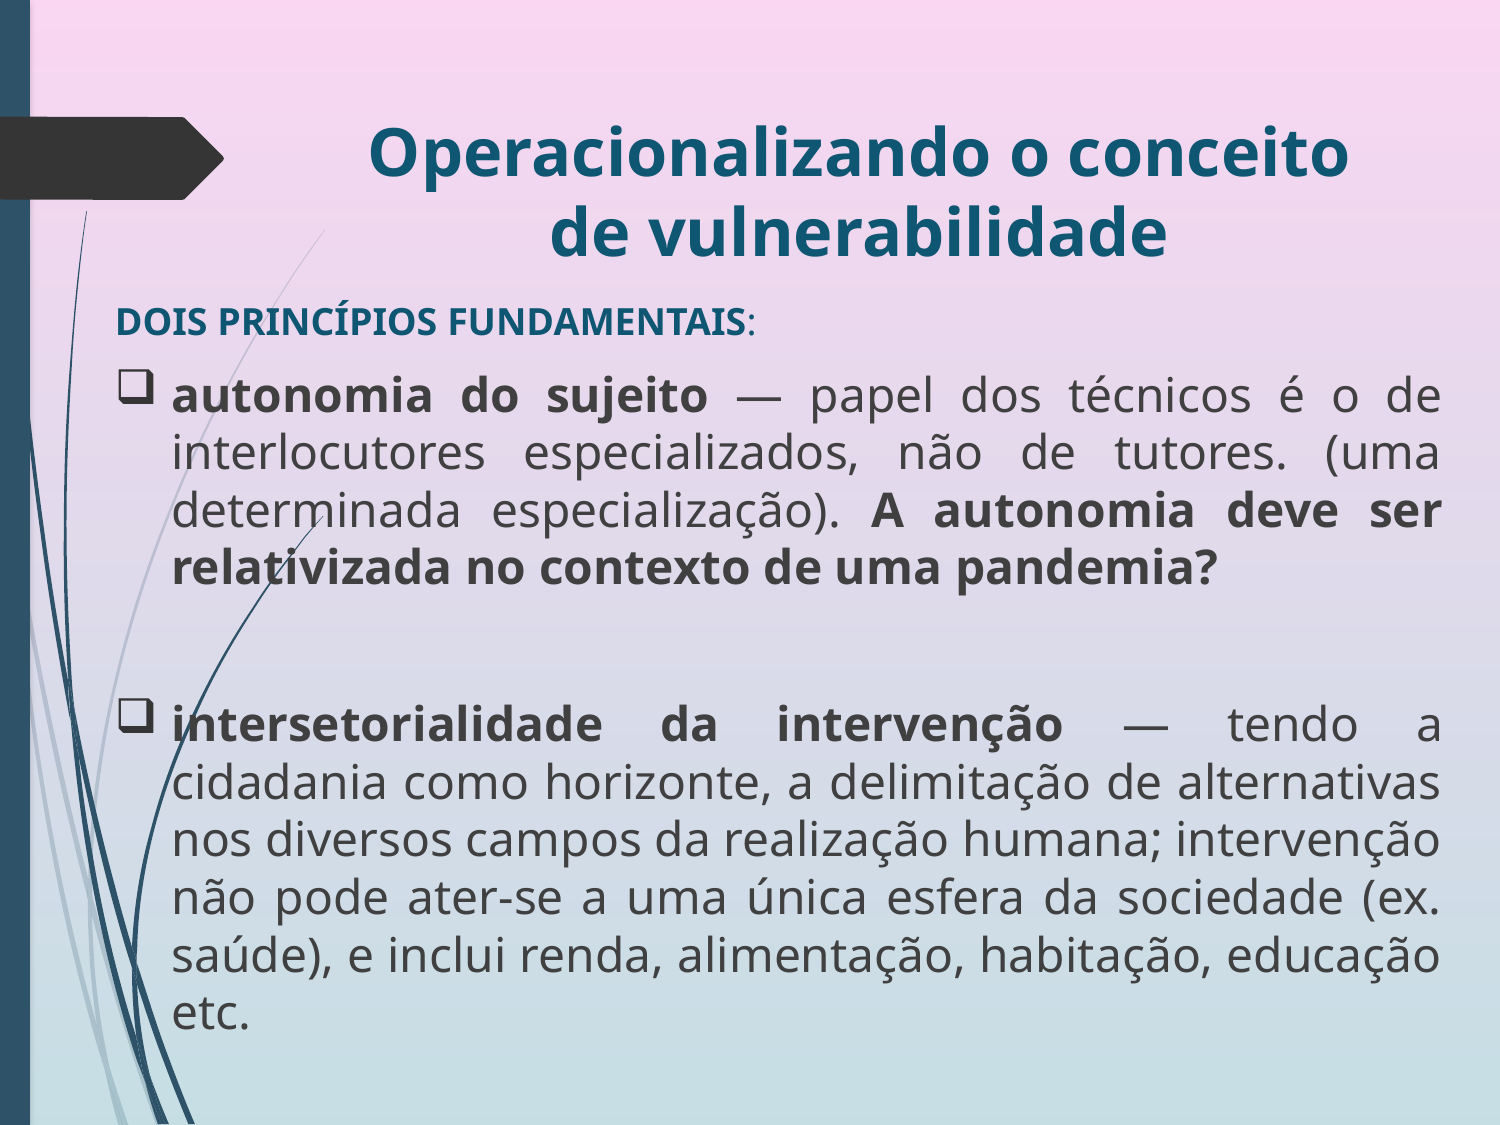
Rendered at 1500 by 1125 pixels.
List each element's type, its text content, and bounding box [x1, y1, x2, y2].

list DOIS PRINCÍPIOS FUNDAMENTAIS: autonomia do sujeito — papel dos técnicos é o de interlocutores especializados, não de tutores. (uma determinada especialização). A autonomia deve ser relativizada no contexto de uma pandemia? intersetorialidade da intervenção — tendo a cidadania como horizonte, a delimitação de alternativas nos diversos campos da realização humana; intervenção não pode ater-se a uma única esfera da sociedade (ex. saúde), e inclui renda, alimentação, habitação, educação etc. [99, 290, 1459, 1066]
title Operacionalizando o conceito de vulnerabilidade [319, 102, 1400, 290]
